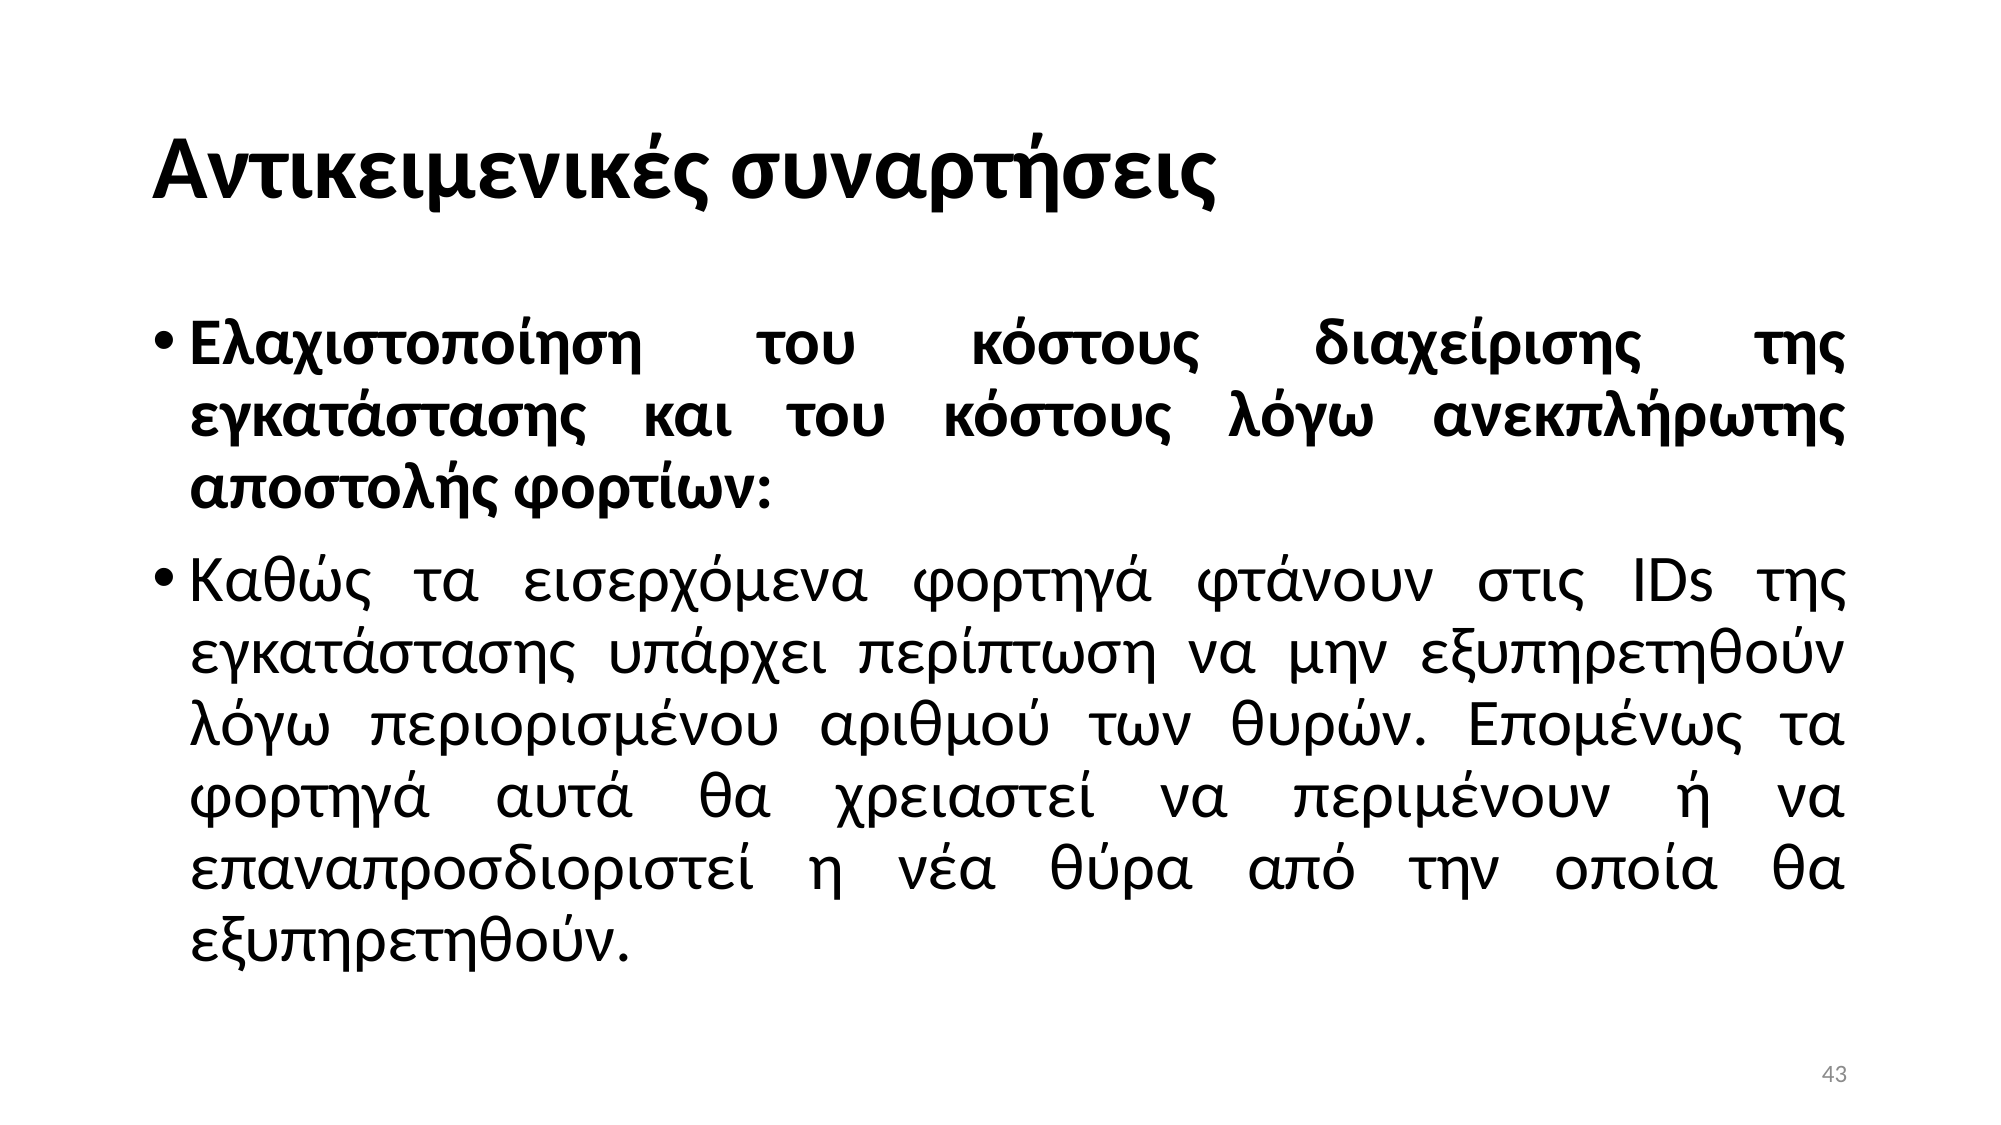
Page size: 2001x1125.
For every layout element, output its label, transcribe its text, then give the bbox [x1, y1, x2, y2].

list Ελαχιστοποίηση του κόστους διαχείρισης της εγκατάστασης και του κόστους λόγω ανεκπλήρωτης αποστολής φορτίων: Καθώς τα εισερχόμενα φορτηγά φτάνουν στις IDs της εγκατάστασης υπάρχει περίπτωση να μην εξυπηρετηθούν λόγω περιορισμένου αριθμού των θυρών. Επομένως τα φορτηγά αυτά θα χρειαστεί να περιμένουν ή να επαναπροσδιοριστεί η νέα θύρα από την οποία θα εξυπηρετηθούν. [137, 299, 1863, 1014]
slide_number 43 [1412, 1042, 1863, 1103]
title Αντικειμενικές συναρτήσεις [137, 59, 1863, 278]
